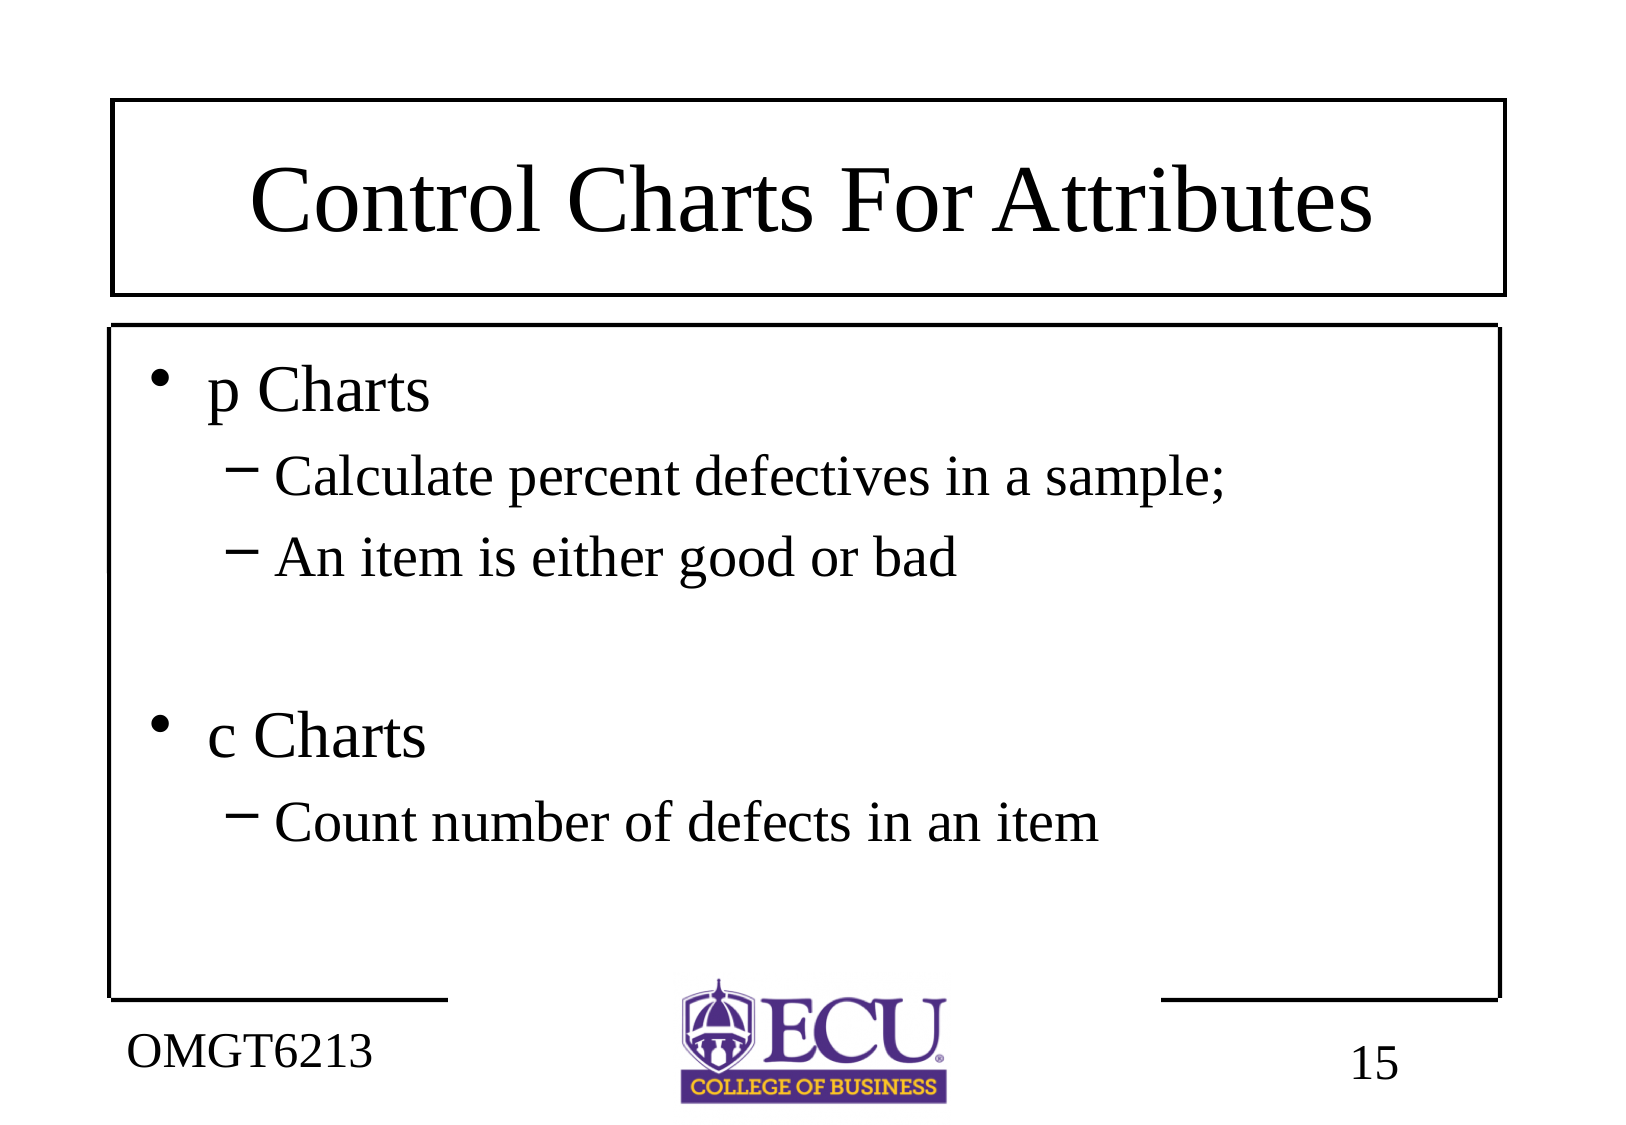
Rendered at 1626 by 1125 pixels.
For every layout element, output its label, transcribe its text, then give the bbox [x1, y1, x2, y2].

picture [673, 1013, 951, 1125]
title Control Charts For Attributes [114, 94, 1511, 293]
list p Charts Calculate percent defectives in a sample; An item is either good or bad c Charts Count number of defects in an item [134, 337, 1475, 1013]
